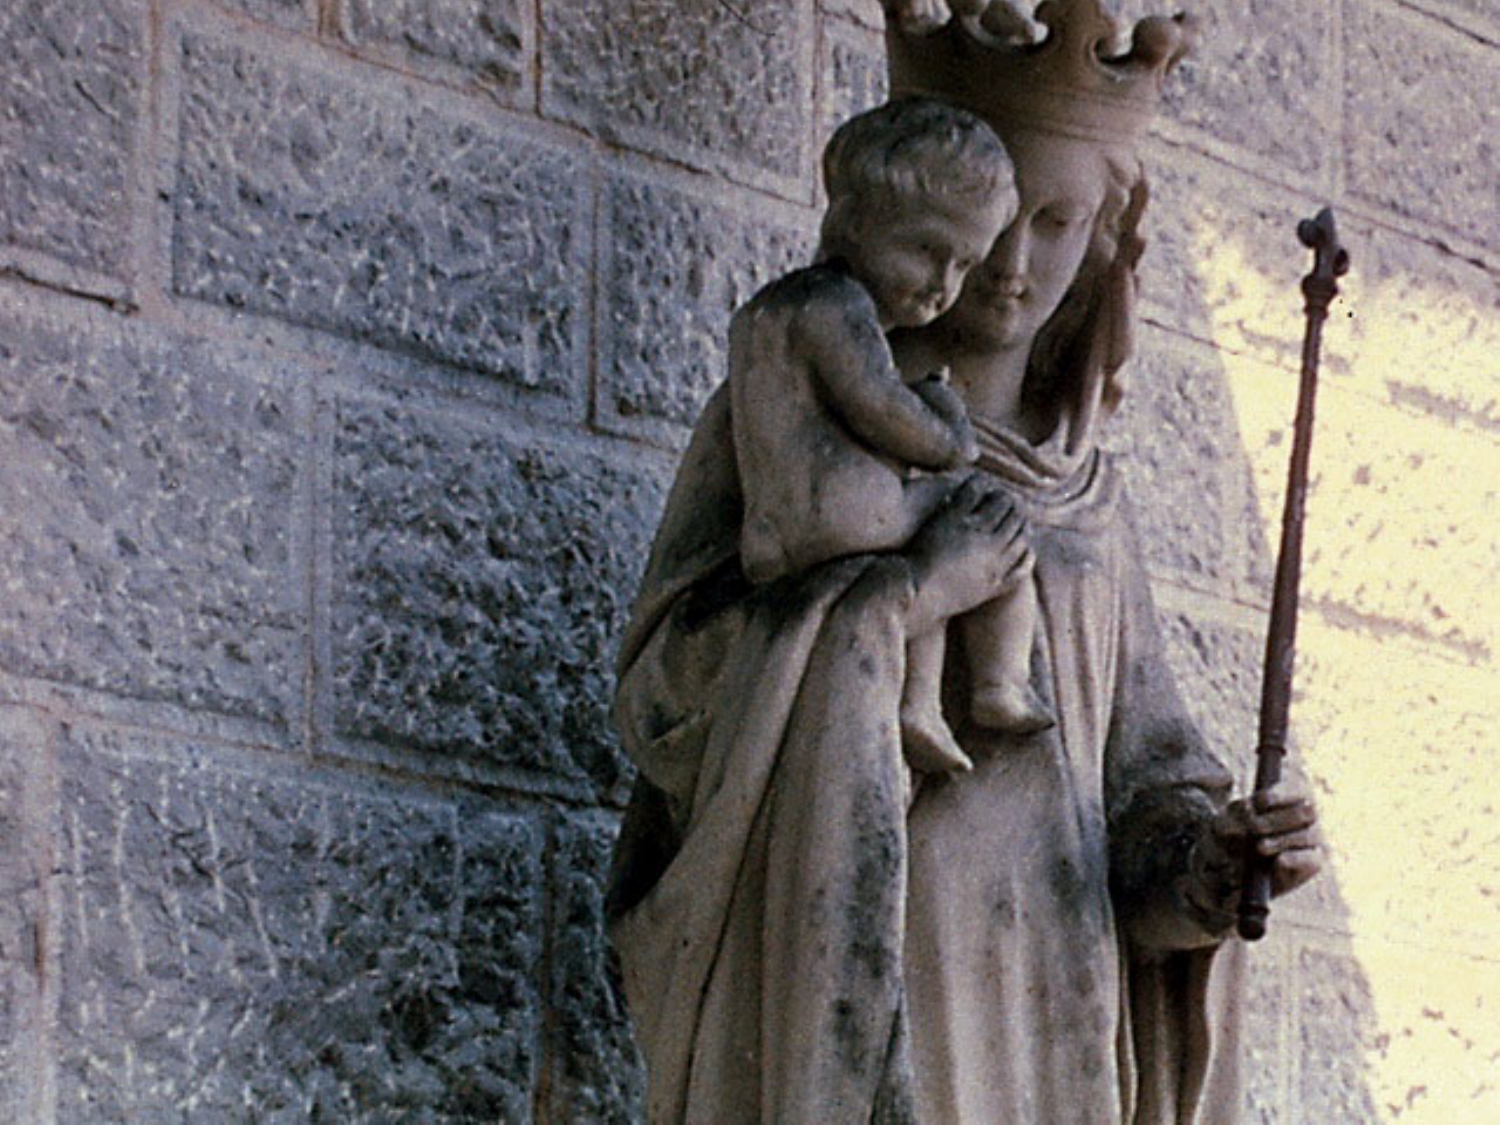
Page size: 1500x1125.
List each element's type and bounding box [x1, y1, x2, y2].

text_box [0, 0, 1500, 1125]
